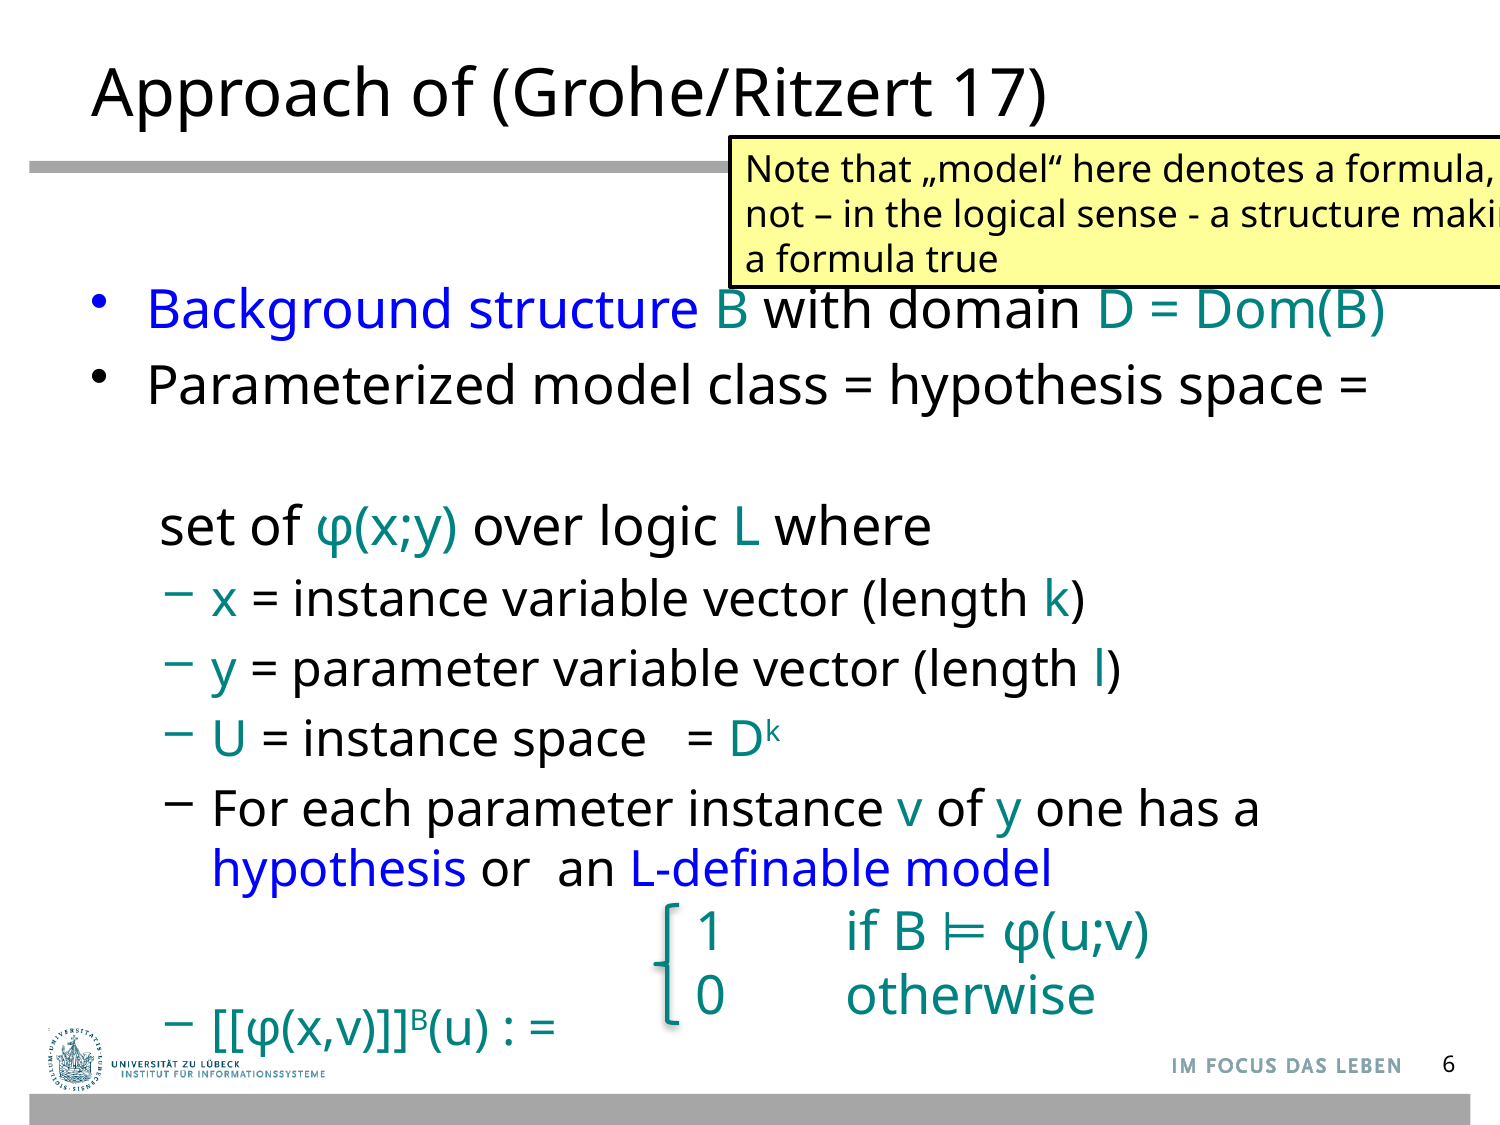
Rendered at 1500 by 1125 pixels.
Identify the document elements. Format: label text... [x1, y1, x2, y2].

text_box Note that „model“ here denotes a formula, not – in the logical sense - a structure making a formula true [728, 135, 1500, 289]
text_box [653, 902, 680, 1026]
slide_number 6 [1305, 1050, 1471, 1083]
text_box 1 if B ⊨ φ(u;v) 0 otherwise [680, 888, 1165, 1034]
picture [1173, 1058, 1305, 1073]
title Approach of (Grohe/Ritzert 17) [76, 42, 1427, 126]
list Background structure B with domain D = Dom(B) Parameterized model class = hypothesis space = set of φ(x;y) over logic L where x = instance variable vector (length k) y = parameter variable vector (length l) U = instance space = Dk For each parameter instance v of y one has a hypothesis or an L-definable model [[φ(x,v)]]B(u) : = [75, 196, 1425, 1012]
